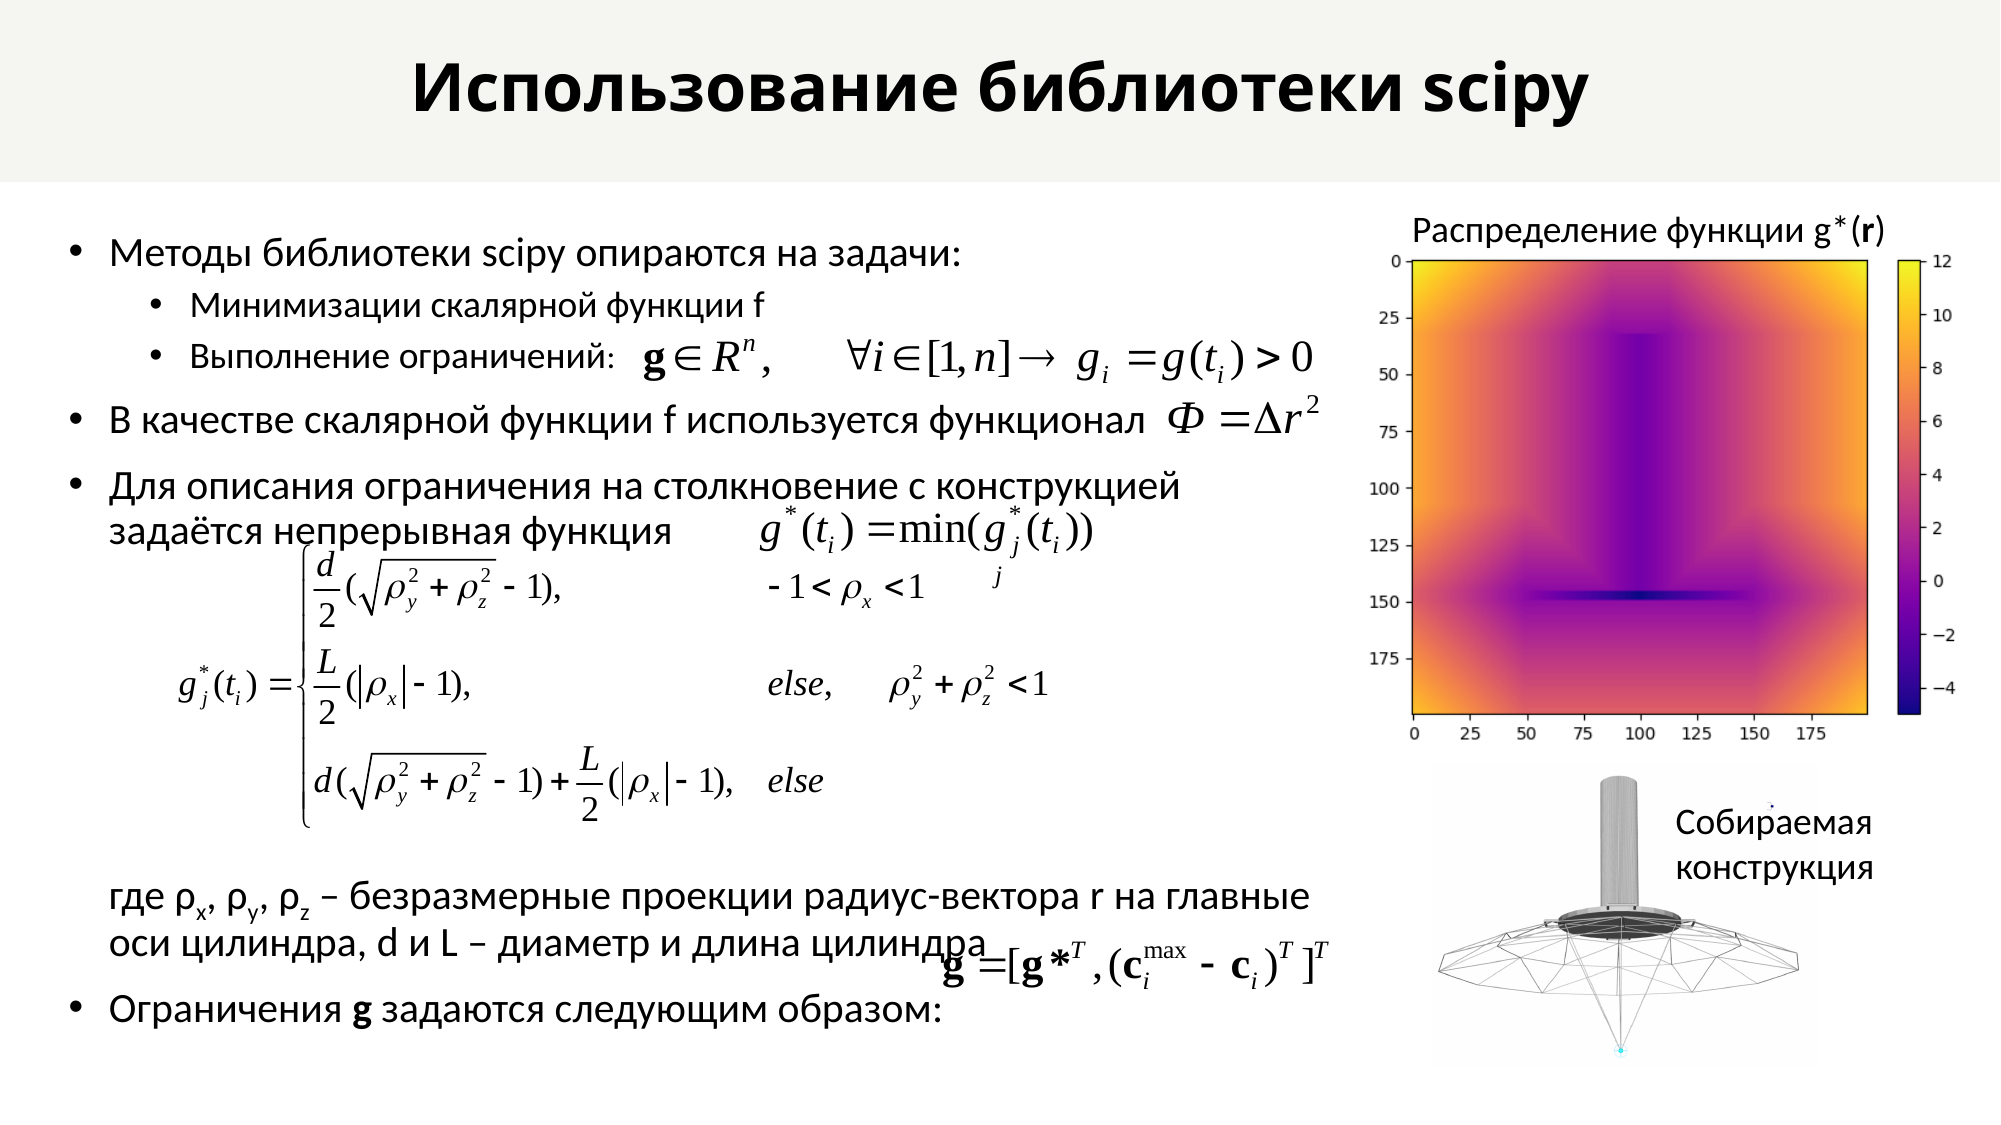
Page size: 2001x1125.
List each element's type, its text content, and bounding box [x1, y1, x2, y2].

text_box Распределение функции g*(r) [1397, 197, 1901, 226]
picture [1337, 227, 1986, 1109]
picture [636, 323, 1331, 442]
text_box [0, 0, 2000, 182]
text_box Собираемая конструкция [1782, 789, 1890, 895]
list Методы библиотеки scipy опираются на задачи: Минимизации скалярной функции f Выполнение ограничений: В качестве скалярной функции f используется функционал Для описания ограничения на столкновение с конструкцией задаётся непрерывная функция где ρx, ρy, ρz – безразмерные проекции радиус-вектора r на главные оси цилиндра, d и L – диаметр и длина цилиндра Ограничения g задаются следующим образом: [68, 230, 1336, 1077]
title Использование библиотеки scipy [76, 18, 1924, 162]
picture [935, 930, 1339, 1001]
picture [170, 495, 1102, 835]
